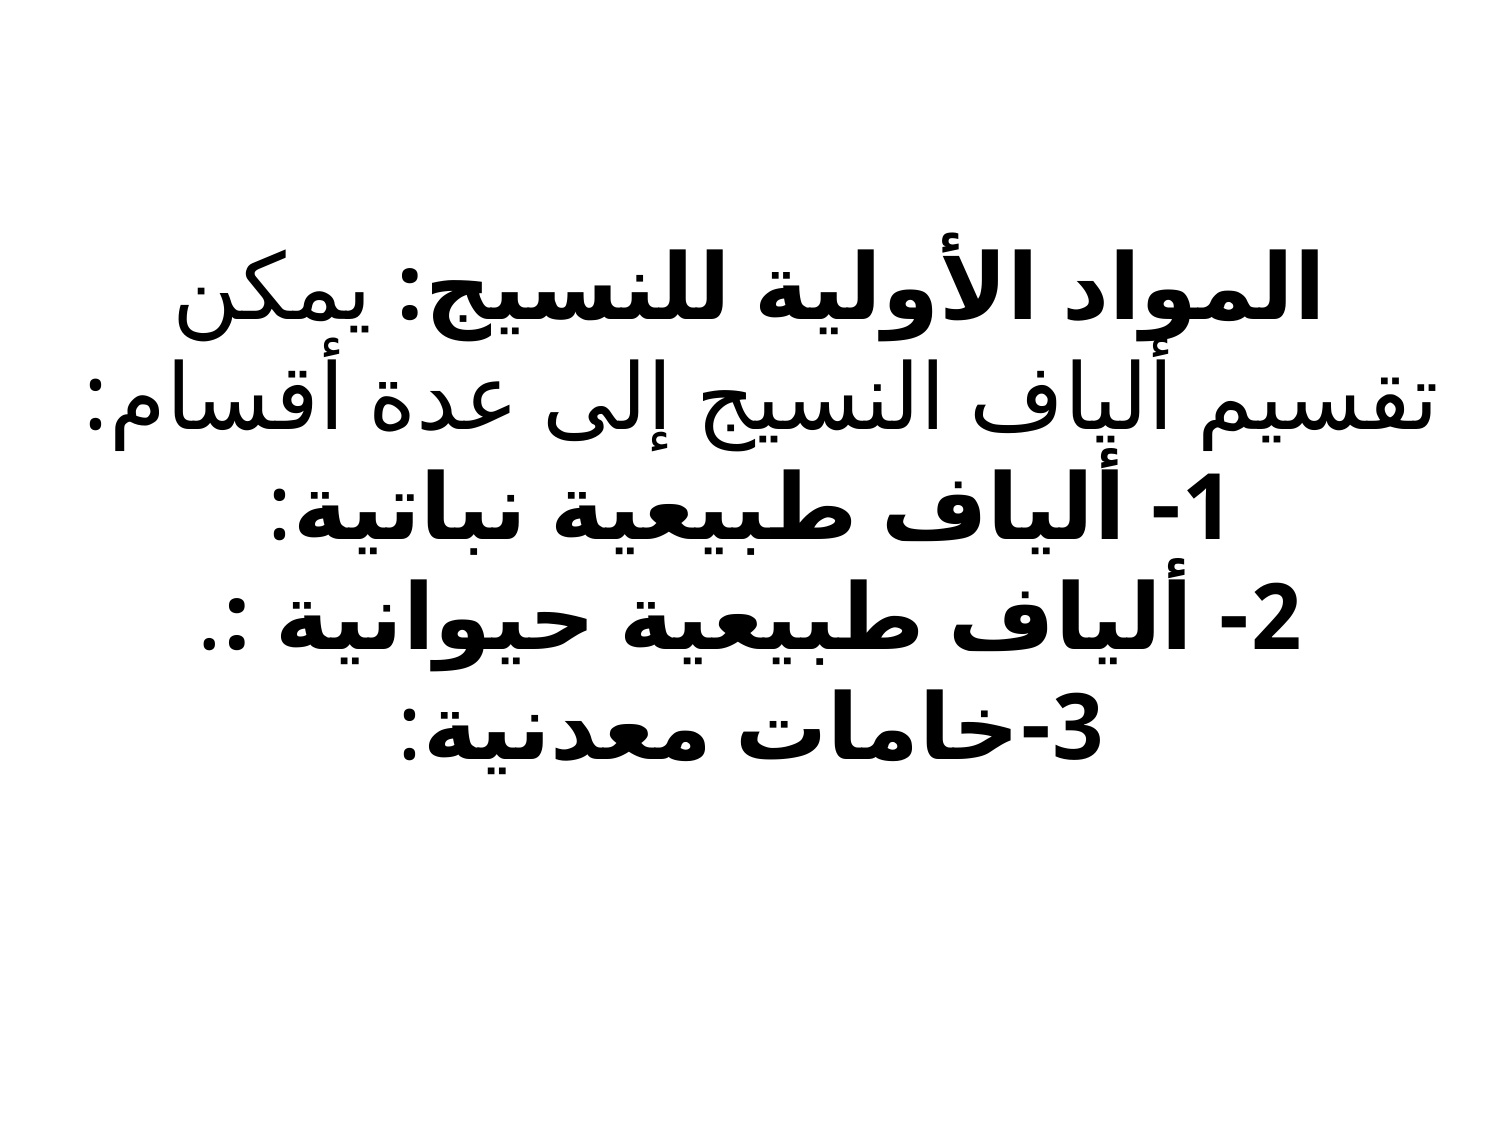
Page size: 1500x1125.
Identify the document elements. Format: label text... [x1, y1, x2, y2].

title المواد الأولية للنسيج: يمكن تقسيم ألياف النسيج إلى عدة أقسام: 1- ألياف طبيعية نباتية: 2- ألياف طبيعية حيوانية :. 3-خامات معدنية: [41, 45, 1459, 1071]
